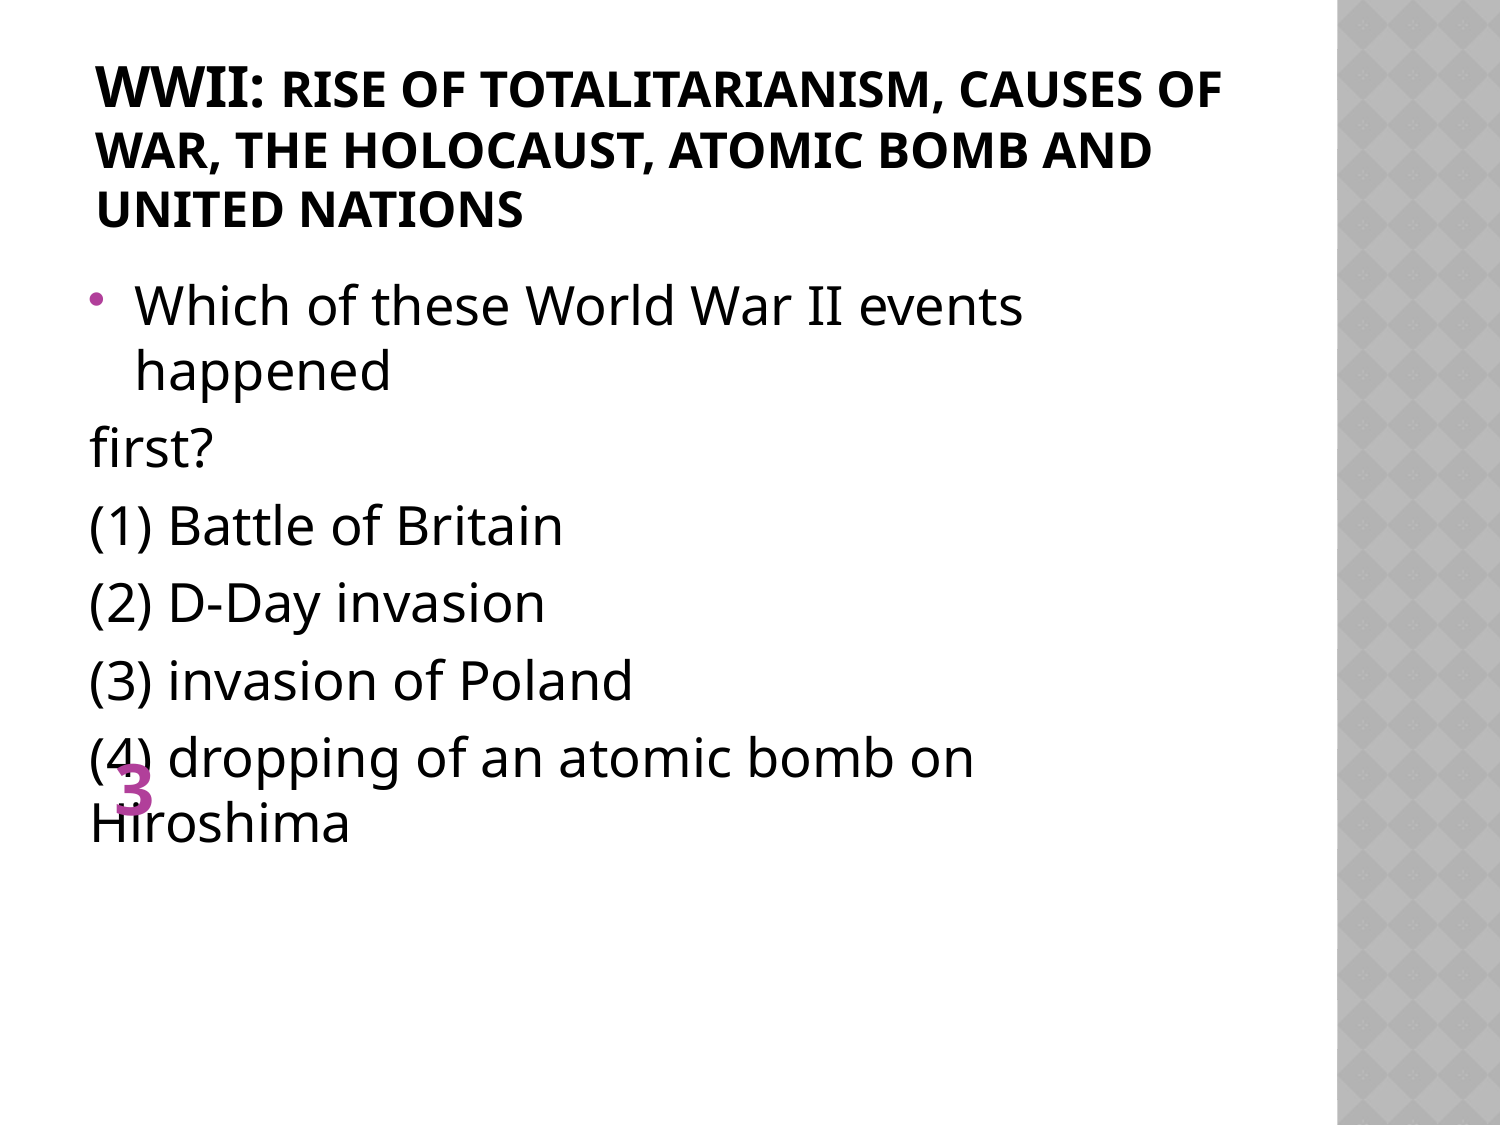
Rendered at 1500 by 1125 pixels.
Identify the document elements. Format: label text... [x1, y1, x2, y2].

list Which of these World War II events happened first? (1) Battle of Britain (2) D-Day invasion (3) invasion of Poland (4) dropping of an atomic bomb on Hiroshima [75, 264, 1263, 750]
title WWII: Rise of Totalitarianism, Causes of War, The Holocaust, Atomic Bomb and United Nations [87, 50, 1275, 238]
text_box 3 [99, 737, 213, 850]
